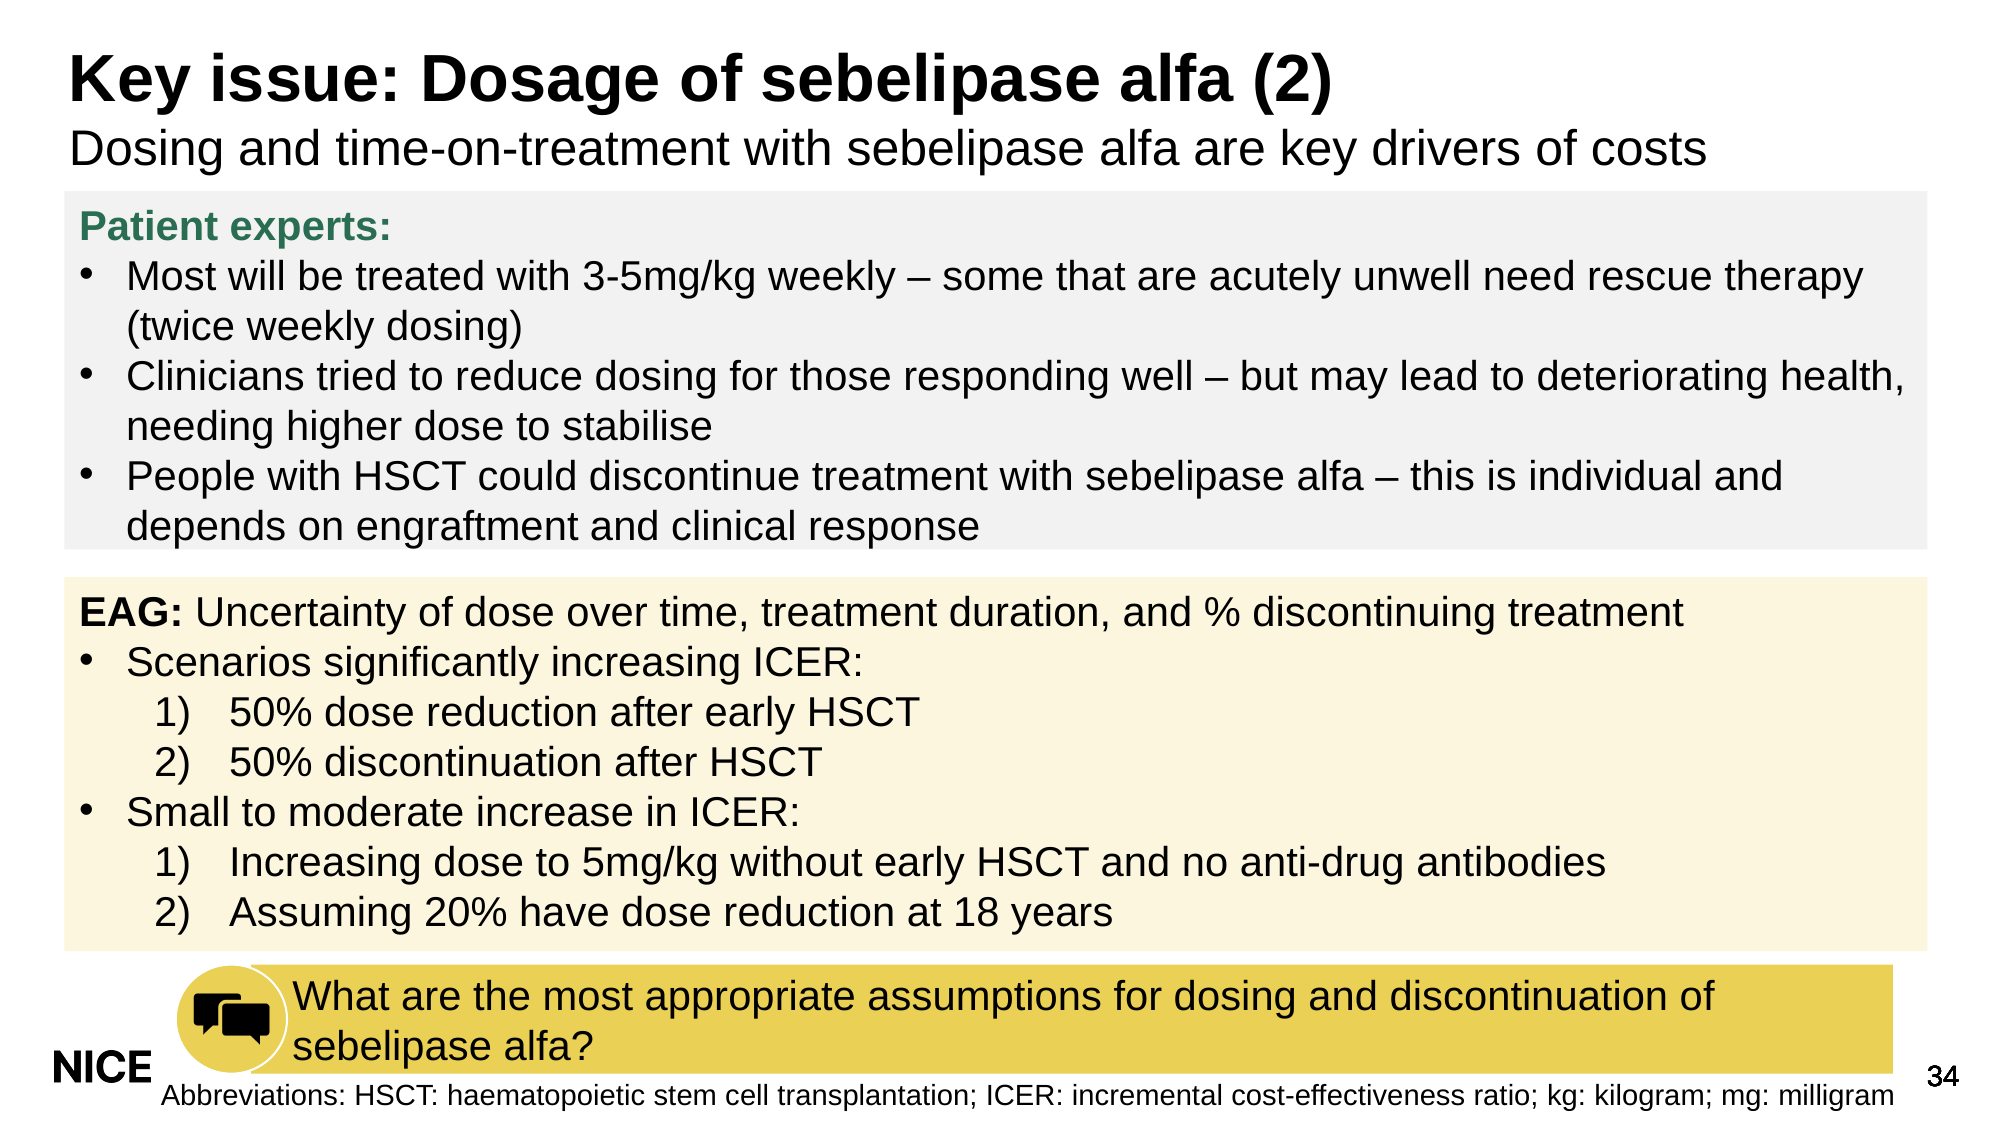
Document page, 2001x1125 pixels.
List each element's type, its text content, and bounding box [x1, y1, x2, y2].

text_box Dosing and time-on-treatment with sebelipase alfa are key drivers of costs [53, 115, 1900, 201]
text_box EAG: Uncertainty of dose over time, treatment duration, and % discontinuing treatment Scenarios significantly increasing ICER: 50% dose reduction after early HSCT 50% discontinuation after HSCT Small to moderate increase in ICER: Increasing dose to 5mg/kg without early HSCT and no anti-drug antibodies Assuming 20% have dose reduction at 18 years [63, 576, 1928, 952]
picture [54, 1050, 151, 1083]
title Key issue: Dosage of sebelipase alfa (2) [54, 36, 1900, 115]
text_box What are the most appropriate assumptions for dosing and discontinuation of sebelipase alfa? [287, 964, 1893, 1072]
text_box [175, 964, 287, 1074]
text_box Patient experts: Most will be treated with 3-5mg/kg weekly – some that are acutely unwell need rescue therapy (twice weekly dosing) Clinicians tried to reduce dosing for those responding well – but may lead to deteriorating health, needing higher dose to stabilise People with HSCT could discontinue treatment with sebelipase alfa – this is individual and depends on engraftment and clinical response [63, 190, 1928, 550]
text_box Abbreviations: HSCT: haematopoietic stem cell transplantation; ICER: incremental cost-effectiveness ratio; kg: kilogram; mg: milligram [145, 1072, 1928, 1125]
